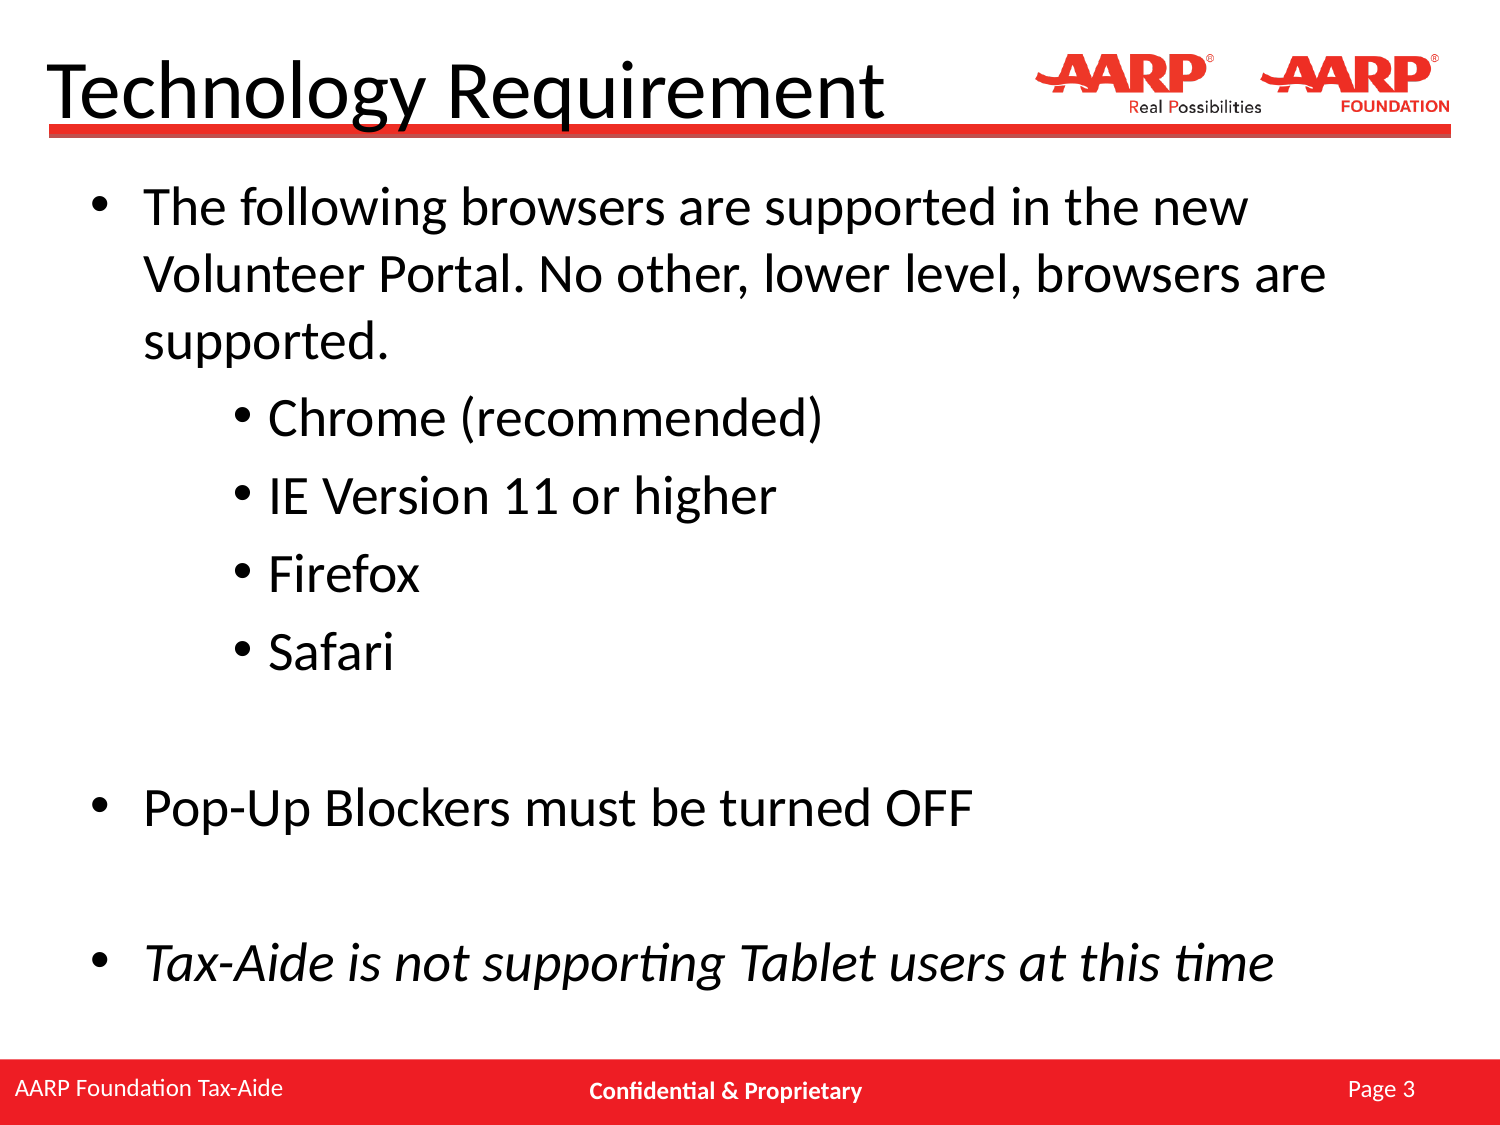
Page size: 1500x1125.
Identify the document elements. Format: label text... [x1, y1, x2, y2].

title Technology Requirement [31, 45, 993, 125]
slide_number Page 3 [1080, 1065, 1430, 1125]
picture [1035, 54, 1449, 113]
list The following browsers are supported in the new Volunteer Portal. No other, lower level, browsers are supported. Chrome (recommended) IE Version 11 or higher Firefox Safari Pop-Up Blockers must be turned OFF Tax-Aide is not supporting Tablet users at this time [75, 162, 1425, 1005]
